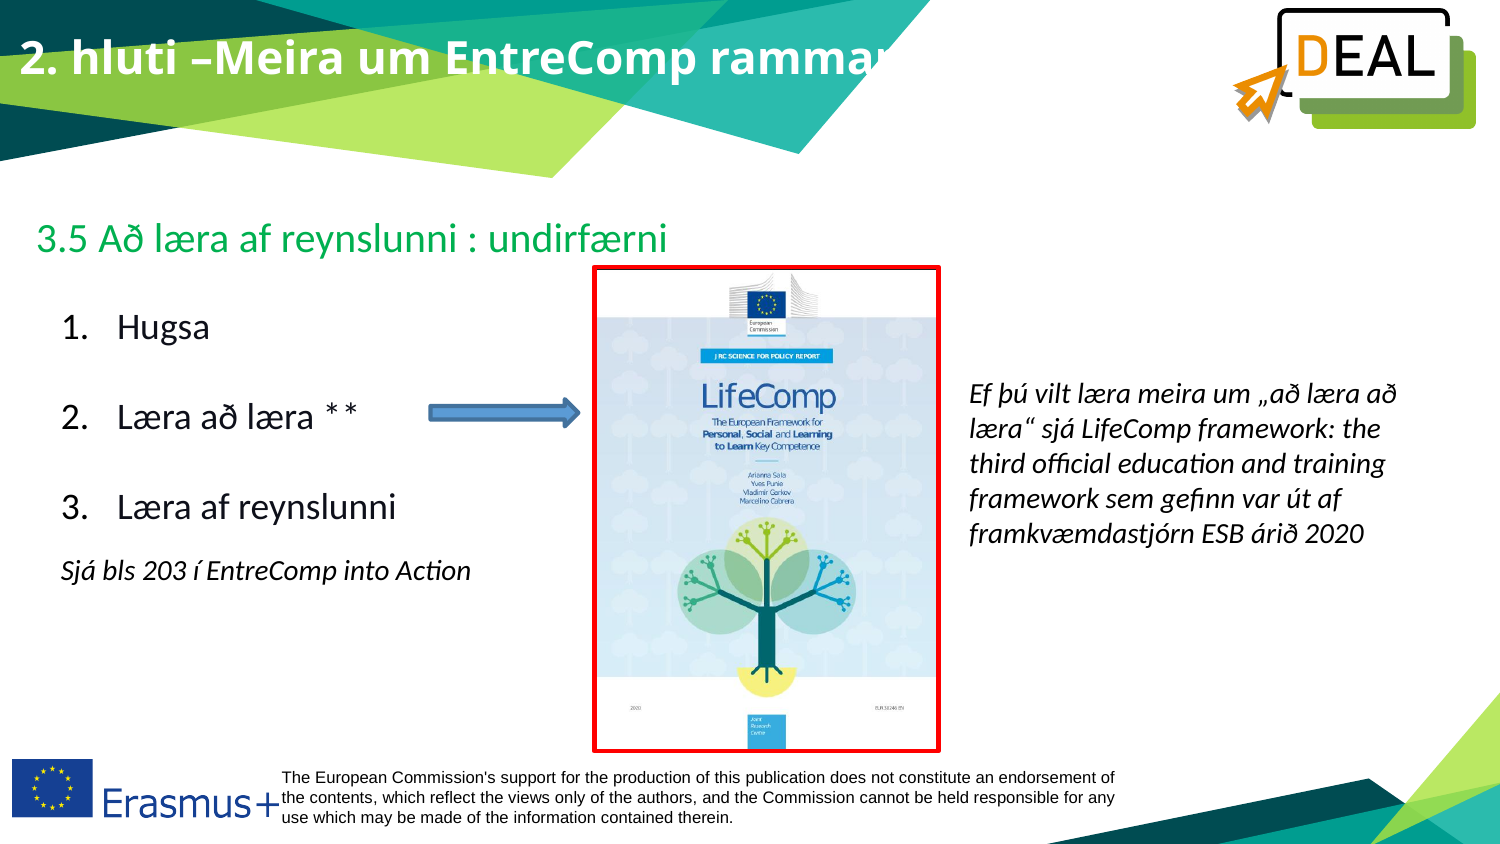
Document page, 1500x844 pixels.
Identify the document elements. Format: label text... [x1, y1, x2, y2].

picture [12, 759, 279, 818]
picture [596, 268, 937, 750]
text_box 2. hluti –Meira um EntreComp rammann [4, 13, 1275, 104]
text_box 3.5 Að læra af reynslunni : undirfærni [20, 201, 1205, 270]
text_box Ef þú vilt læra meira um „að læra að læra“ sjá LifeComp framework: the third official education and training framework sem gefinn var út af framkvæmdastjórn ESB árið 2020 [954, 367, 1446, 557]
picture [1232, 8, 1476, 129]
text_box Hugsa Læra að læra ** Læra af reynslunni Sjá bls 203 í EntreComp into Action [45, 294, 555, 595]
text_box [555, 397, 581, 429]
